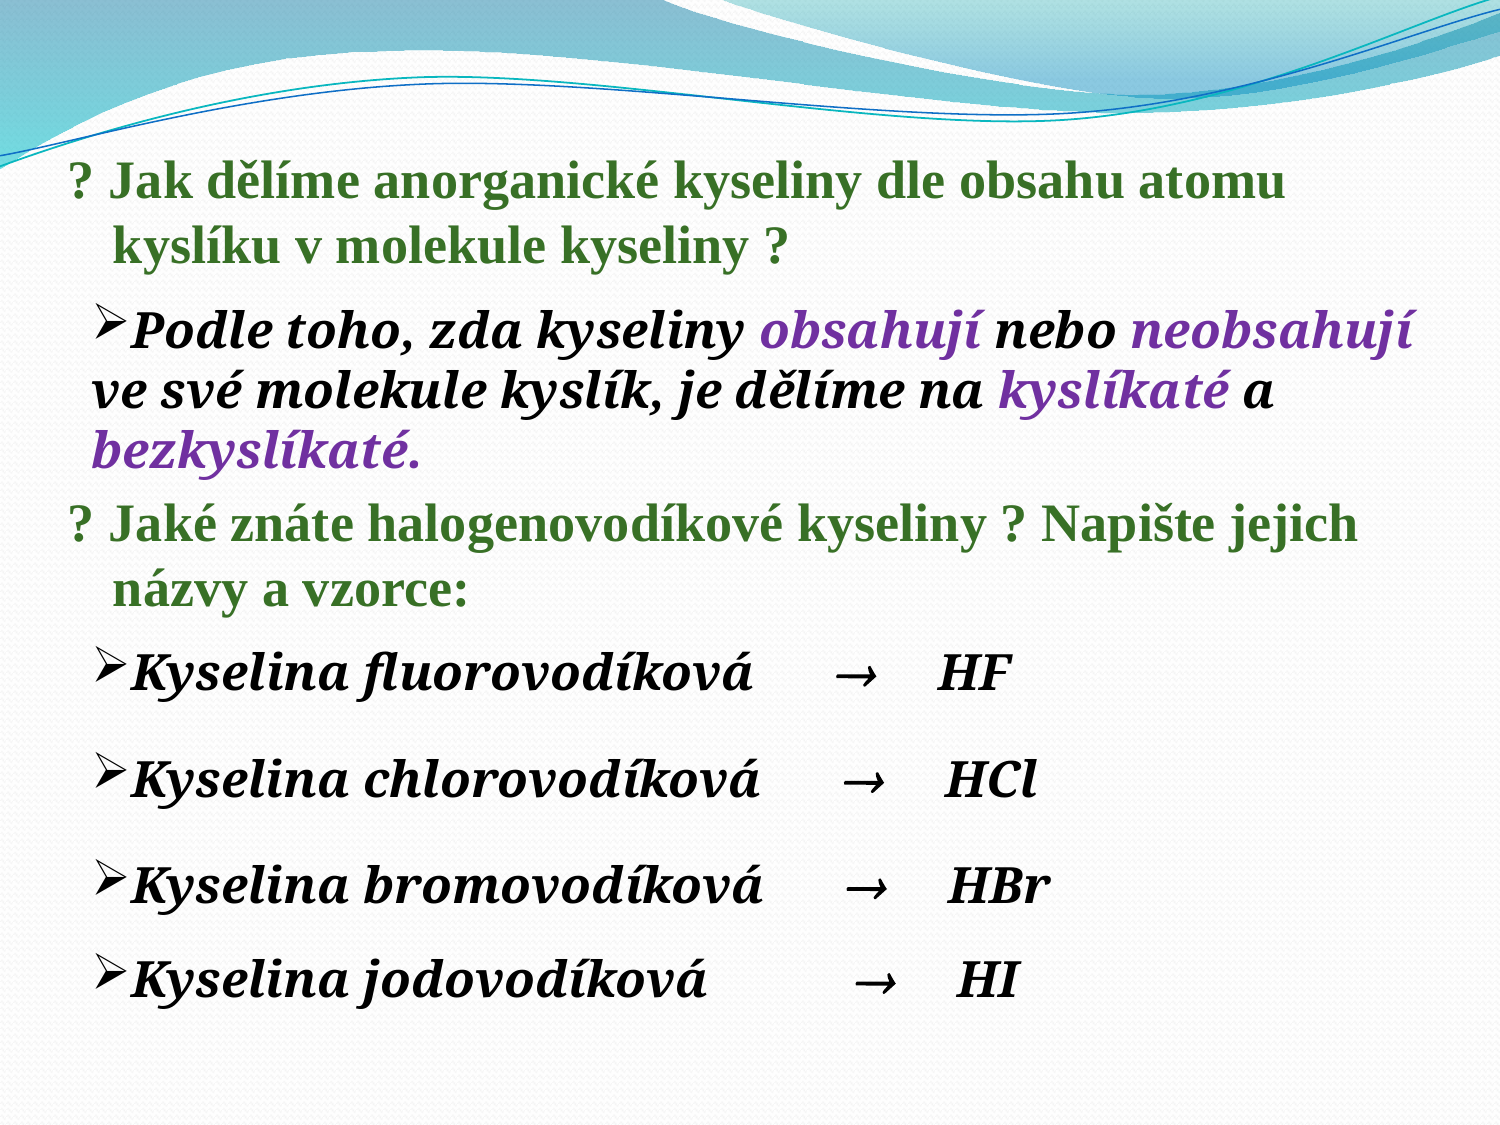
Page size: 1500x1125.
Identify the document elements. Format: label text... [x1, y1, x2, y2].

text_box Kyselina chlorovodíková  HCl [76, 739, 1484, 815]
list [75, 90, 1425, 479]
text_box Kyselina fluorovodíková  HF [76, 633, 1459, 709]
text_box Podle toho, zda kyseliny obsahují nebo neobsahují ve své molekule kyslík, je dělíme na kyslíkaté a bezkyslíkaté. [76, 290, 1484, 486]
text_box ? Jaké znáte halogenovodíkové kyseliny ? Napište jejich názvy a vzorce: [53, 479, 1471, 625]
text_box ? Jak dělíme anorganické kyseliny dle obsahu atomu kyslíku v molekule kyseliny ? [53, 137, 1412, 282]
text_box Kyselina jodovodíková  HI [76, 940, 1484, 1016]
text_box Kyselina bromovodíková  HBr [76, 845, 1484, 921]
list [75, 625, 1425, 1038]
